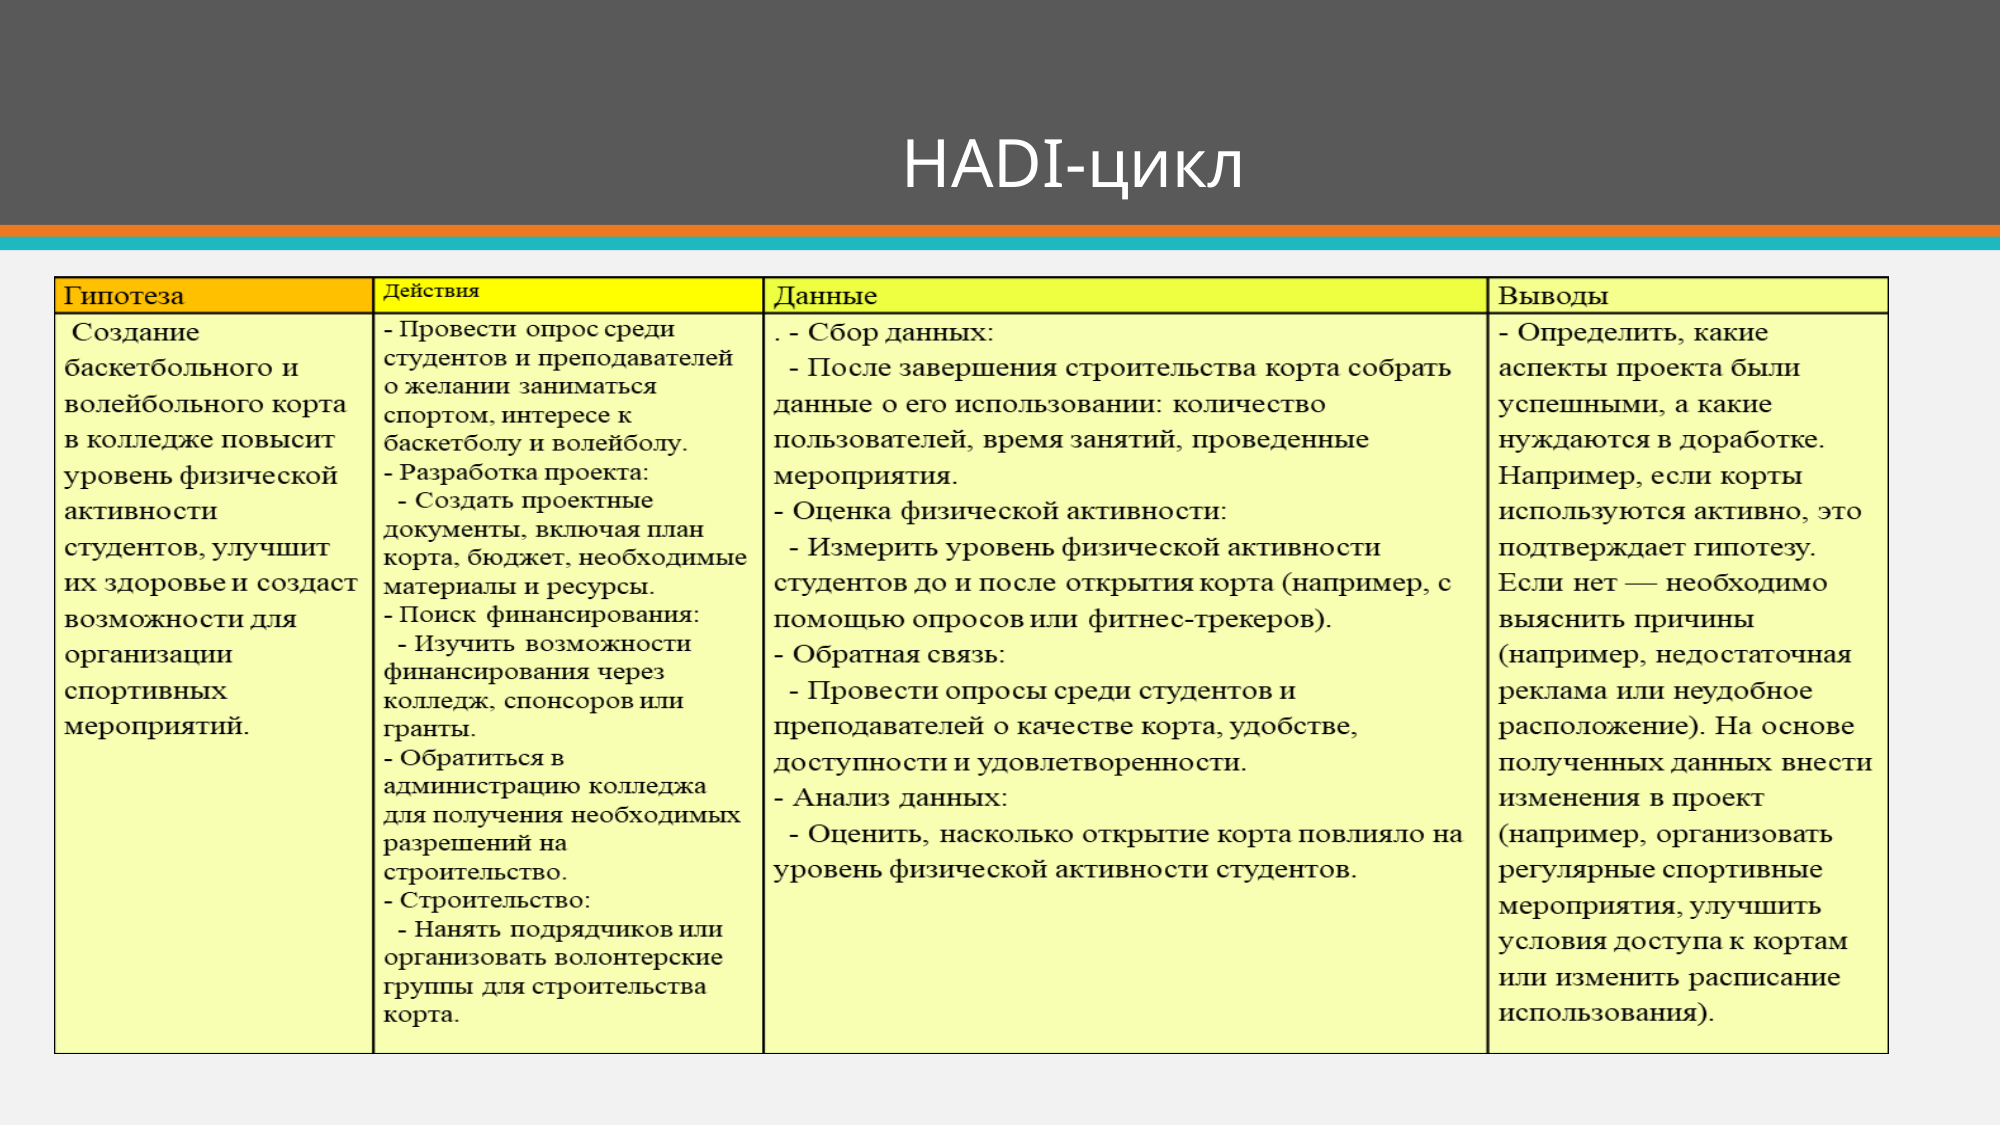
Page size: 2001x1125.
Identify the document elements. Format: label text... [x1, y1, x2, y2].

title HADI-цикл [165, 39, 2000, 210]
list В связи с [212, 299, 1896, 1055]
picture [54, 272, 1889, 1054]
